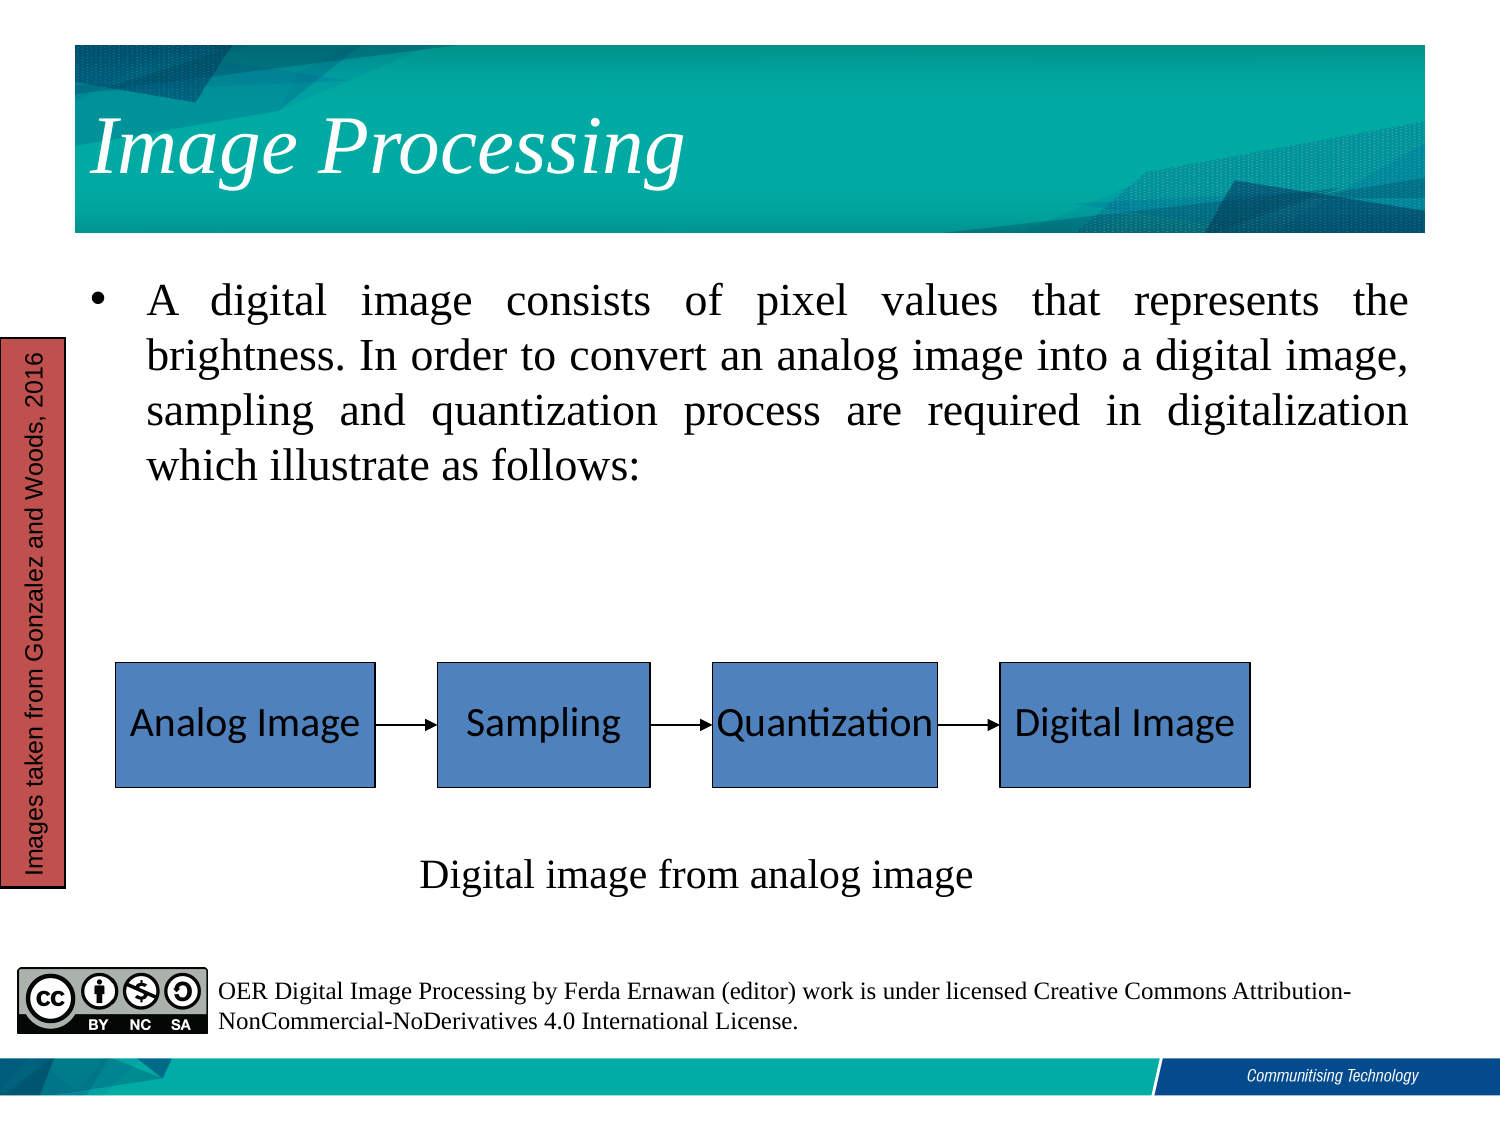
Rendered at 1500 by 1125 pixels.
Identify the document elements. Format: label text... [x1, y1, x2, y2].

text_box Images taken from Gonzalez and Woods, 2016 [0, 337, 65, 888]
text_box Sampling [437, 662, 650, 788]
picture [0, 0, 1500, 1125]
text_box Quantization [712, 662, 938, 788]
text_box Digital image from analog image [404, 839, 989, 905]
text_box Digital Image [999, 662, 1250, 788]
list A digital image consists of pixel values that represents the brightness. In order to convert an analog image into a digital image, sampling and quantization process are required in digitalization which illustrate as follows: [75, 262, 1425, 1005]
text_box Analog Image [115, 662, 375, 788]
title Image Processing [75, 66, 1448, 214]
